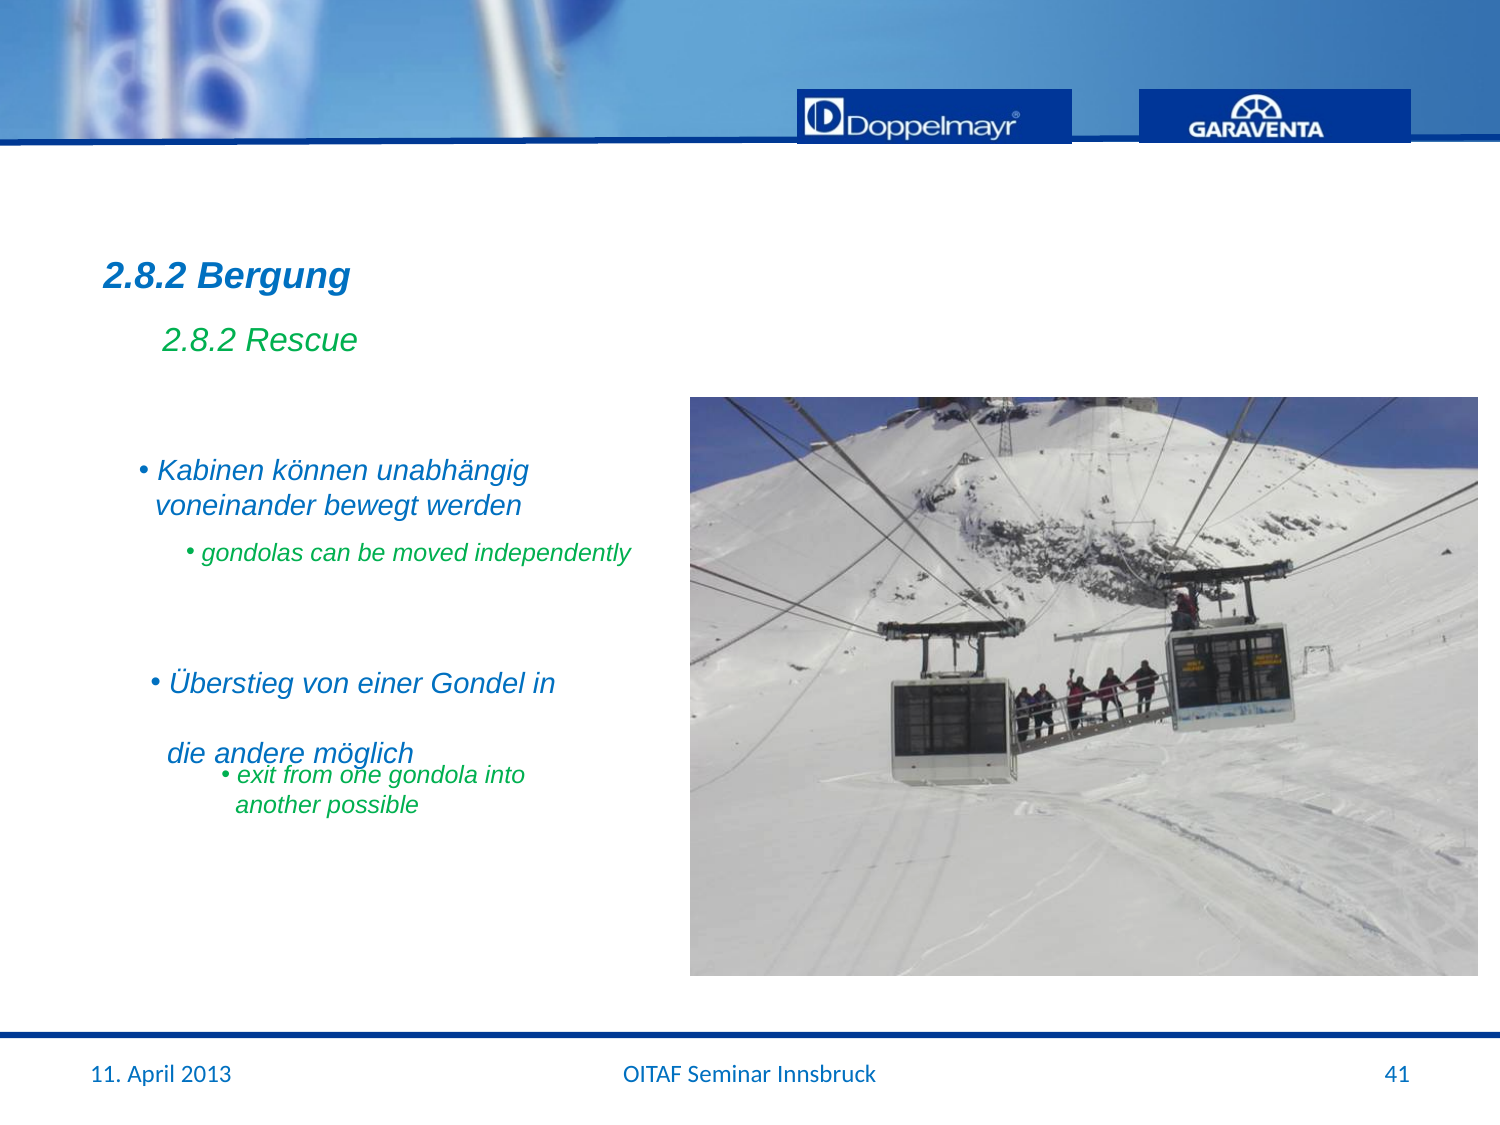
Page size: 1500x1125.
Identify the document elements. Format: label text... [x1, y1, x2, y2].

text_box gondolas can be moved independently [171, 528, 685, 574]
text_box Kabinen können unabhängig voneinander bewegt werden [123, 444, 685, 529]
text_box 2.8.2 Bergung [88, 243, 573, 304]
text_box Überstieg von einer Gondel in die andere möglich [135, 656, 585, 777]
slide_number 41 [1074, 1042, 1425, 1103]
picture [0, 0, 1500, 144]
text_box 2.8.2 Rescue [147, 290, 609, 366]
footer OITAF Seminar Innsbruck [512, 1042, 988, 1103]
text_box exit from one gondola into another possible [206, 751, 573, 827]
picture [690, 396, 1479, 977]
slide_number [75, 1042, 425, 1103]
